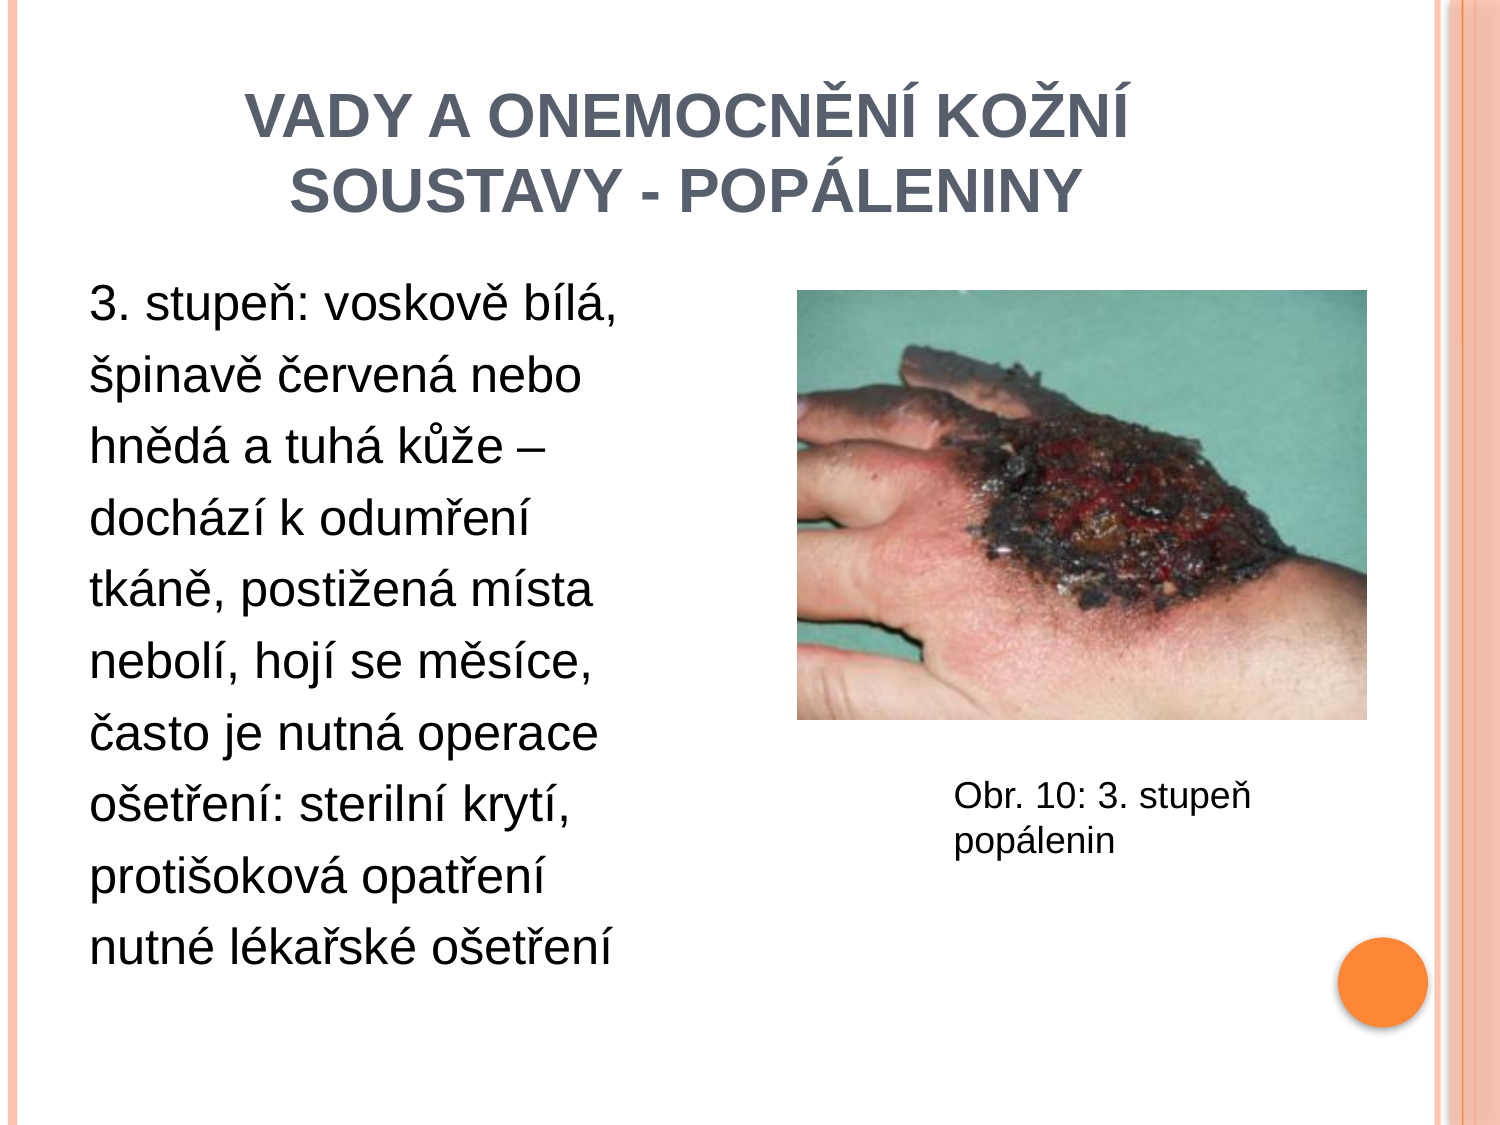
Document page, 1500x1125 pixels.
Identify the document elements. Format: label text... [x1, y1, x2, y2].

text_box Obr. 10: 3. stupeň popálenin [938, 763, 1270, 868]
title VADY A ONEMOCNĚNÍ KOŽNÍ SOUSTAVY - POPÁLENINY [75, 45, 1300, 233]
list 3. stupeň: voskově bílá, špinavě červená nebo hnědá a tuhá kůže – dochází k odumření tkáně, postižená místa nebolí, hojí se měsíce, často je nutná operace ošetření: sterilní krytí, protišoková opatření nutné lékařské ošetření [75, 262, 845, 1062]
picture [796, 290, 1367, 721]
